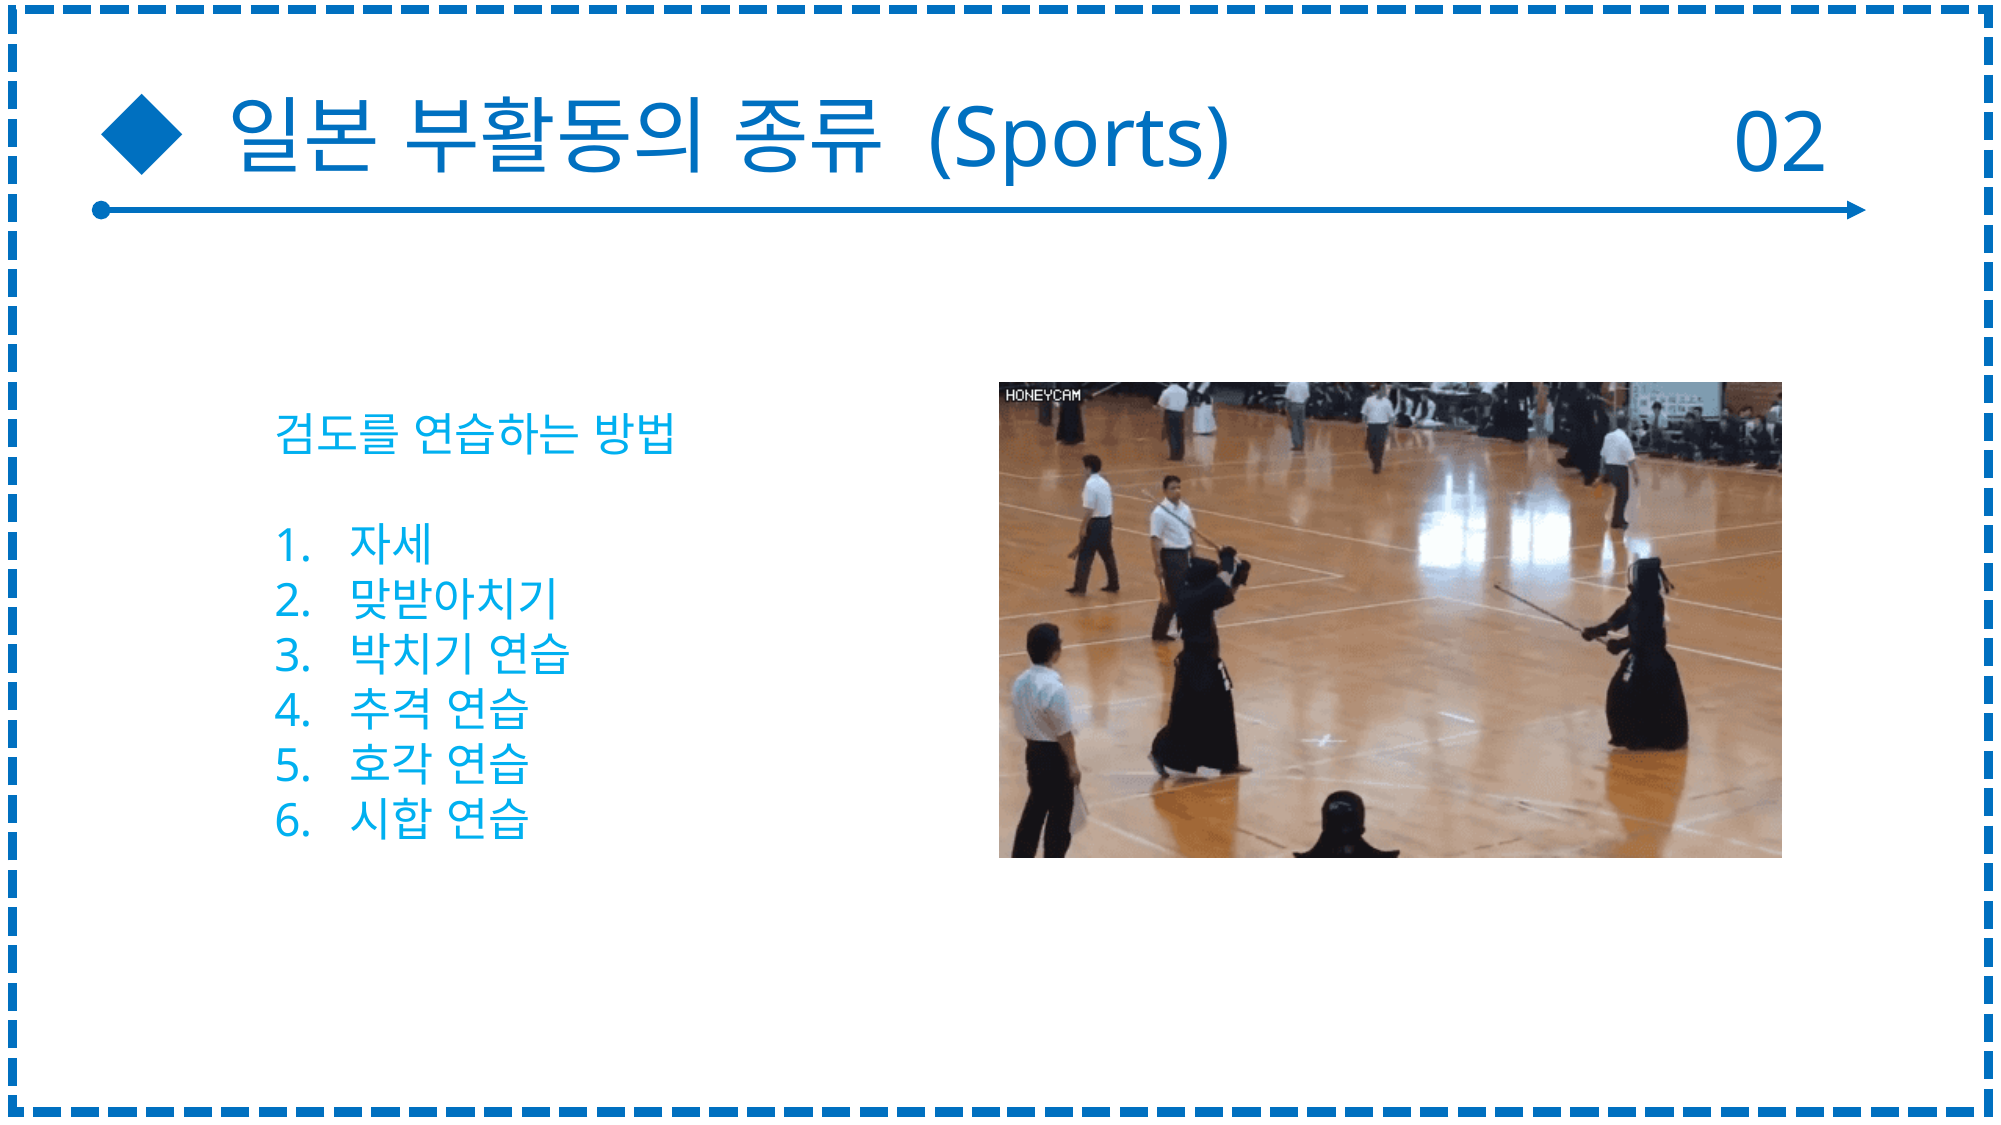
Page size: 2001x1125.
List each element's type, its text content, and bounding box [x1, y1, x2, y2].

text_box ㅊ [11, 9, 1990, 1113]
title ◆ 일본 부활동의 종류 (Sports) [85, 80, 1445, 199]
picture [999, 382, 1782, 858]
text_box 02 [1696, 91, 1905, 199]
text_box 검도를 연습하는 방법 자세 맞받아치기 박치기 연습 추격 연습 호각 연습 시합 연습 [259, 398, 761, 854]
